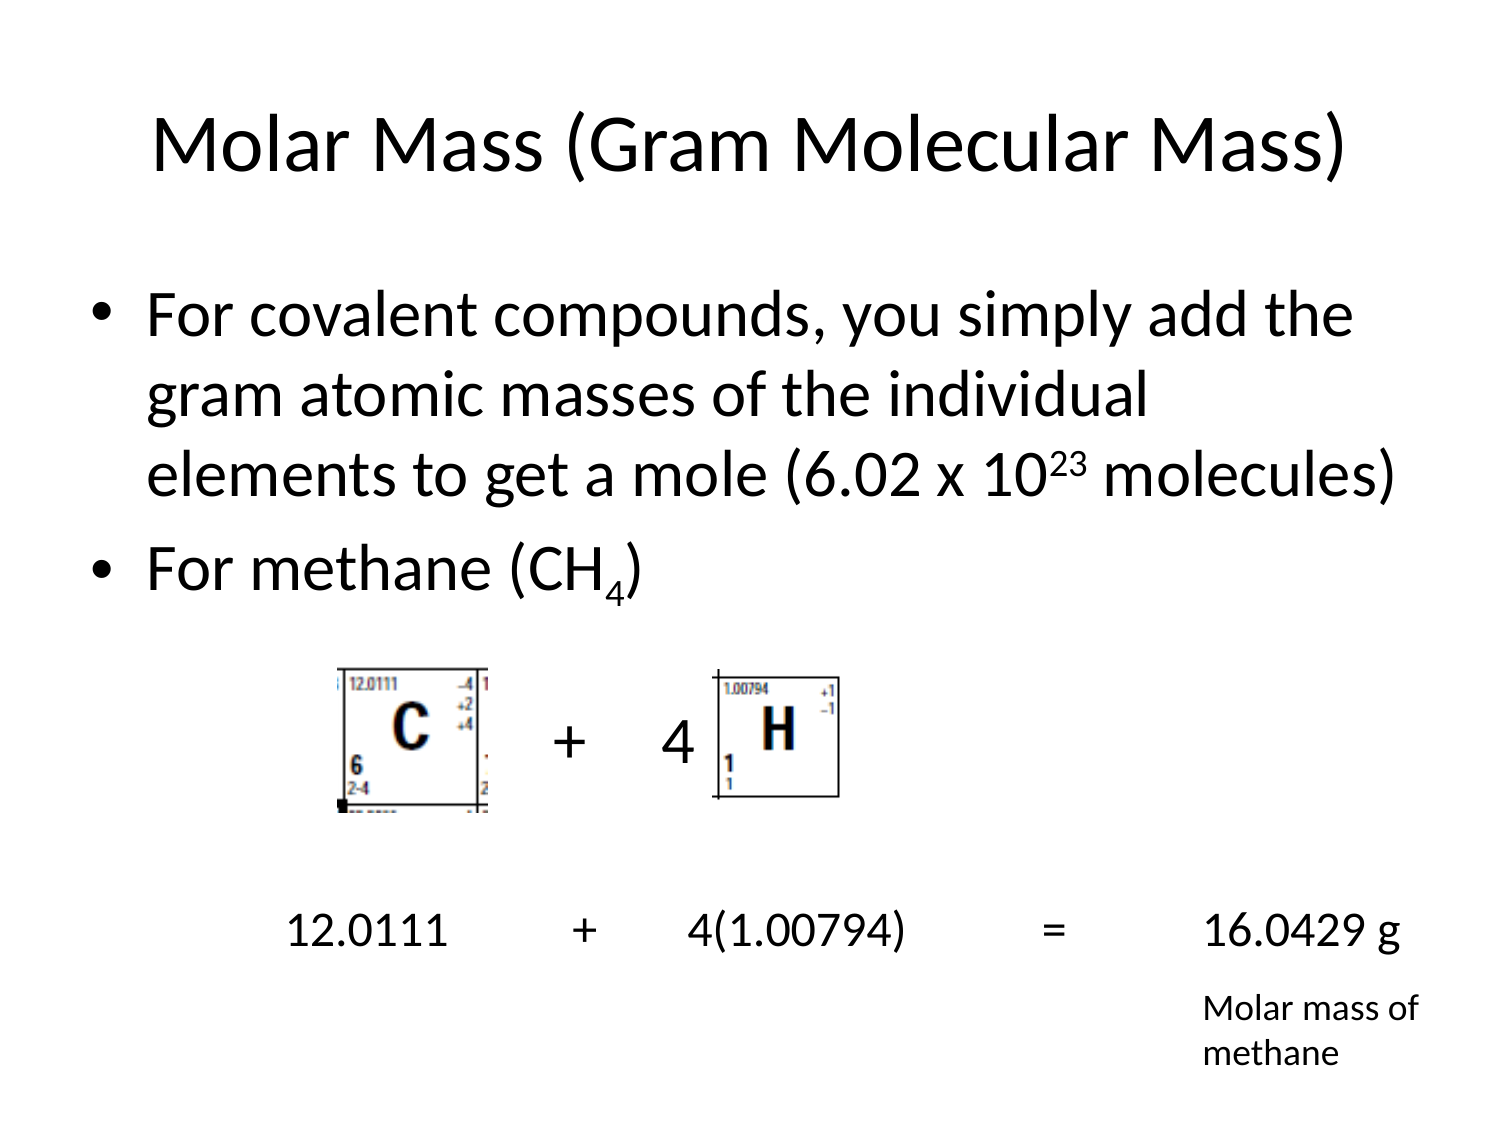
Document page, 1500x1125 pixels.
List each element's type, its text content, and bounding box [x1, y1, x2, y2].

list For covalent compounds, you simply add the gram atomic masses of the individual elements to get a mole (6.02 x 1023 molecules) For methane (CH4) [75, 262, 1425, 1005]
picture [337, 662, 488, 813]
text_box + 4 [538, 689, 707, 785]
text_box 12.0111 + 4(1.00794) = 16.0429 g [269, 889, 1425, 966]
text_box Molar mass of methane [1187, 975, 1438, 1081]
picture [712, 668, 848, 804]
title Molar Mass (Gram Molecular Mass) [75, 45, 1425, 233]
